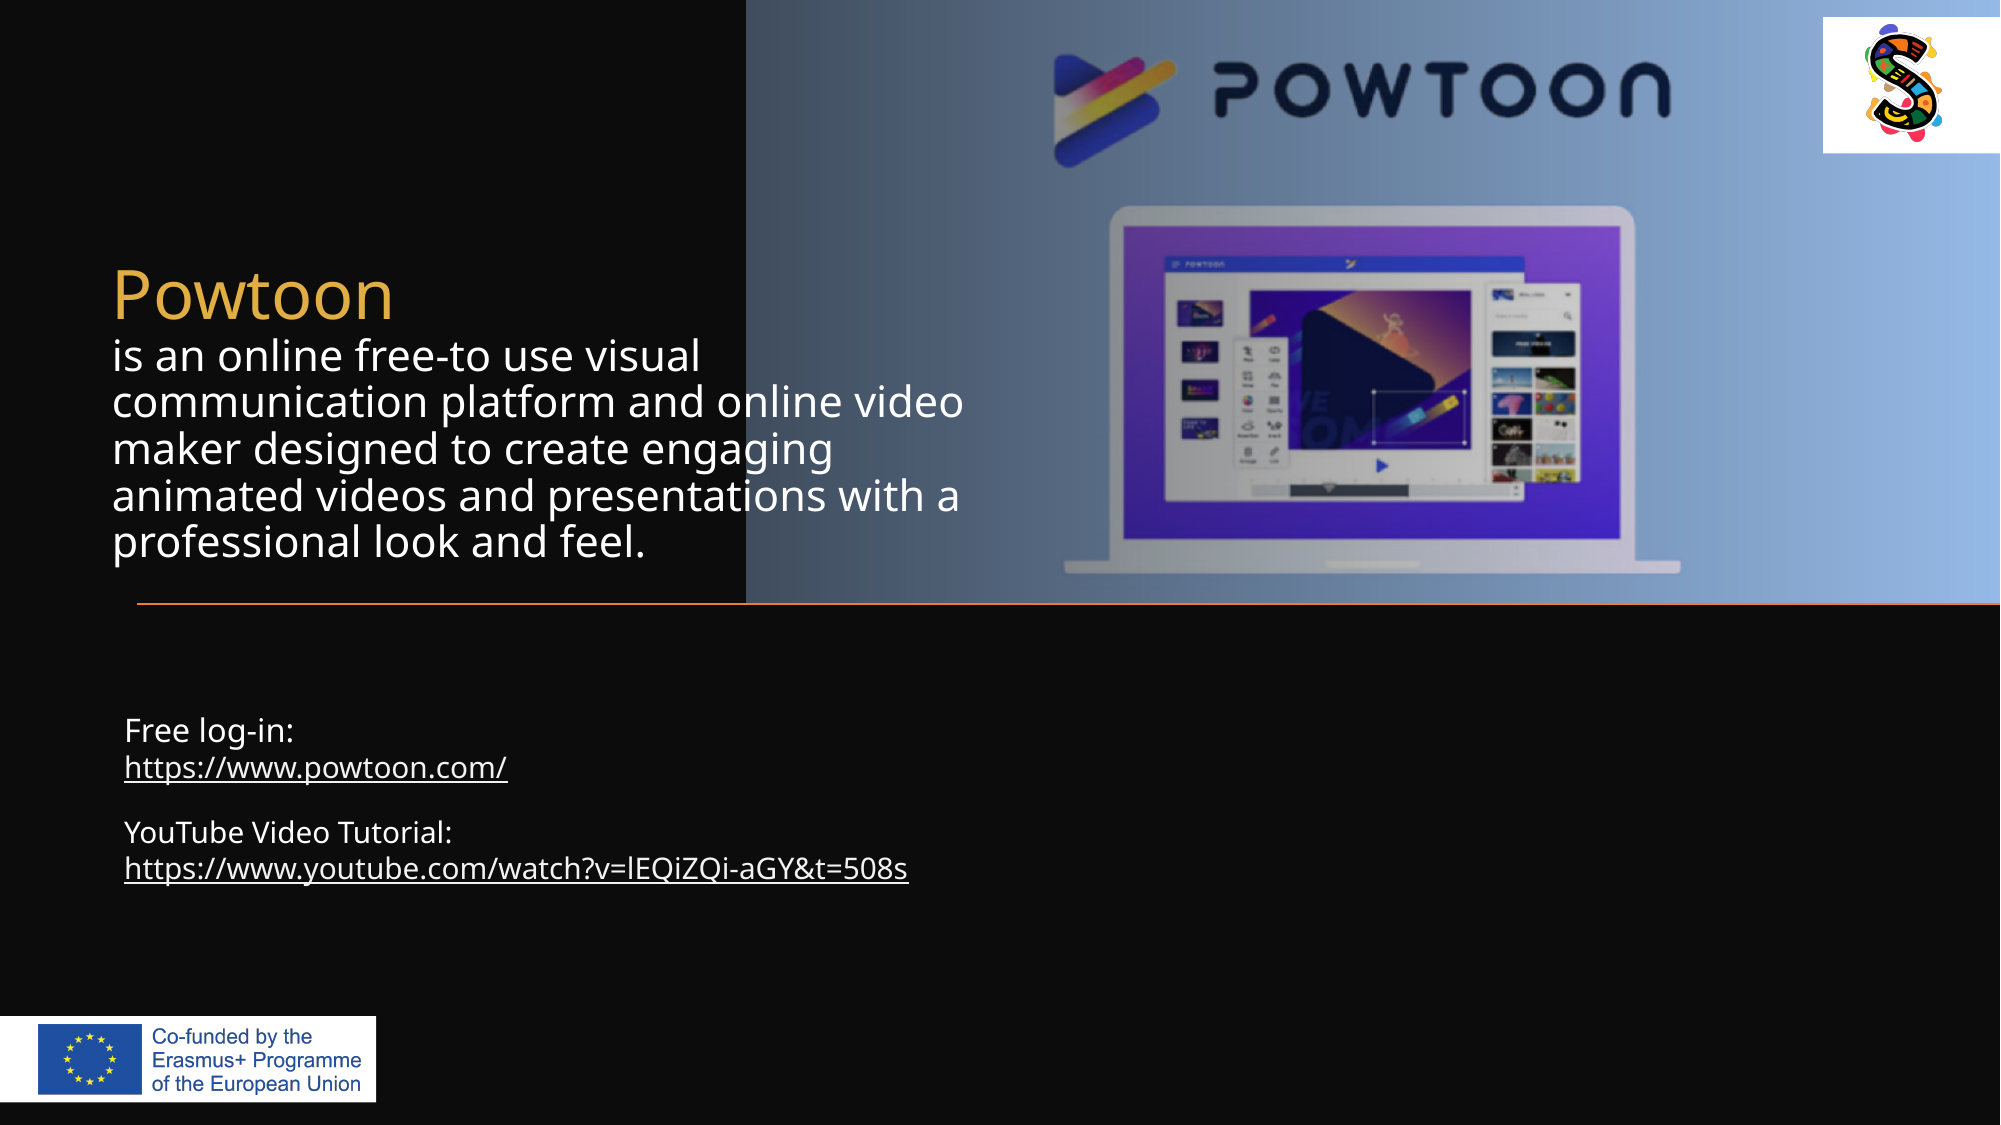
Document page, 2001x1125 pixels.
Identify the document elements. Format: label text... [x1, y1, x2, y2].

title Powtoon is an online free-to use visual communication platform and online video maker designed to create engaging animated videos and presentations with a professional look and feel. [96, 56, 740, 575]
text_box Free log-in: https://www.powtoon.com/ YouTube Video Tutorial: https://www.youtube.com/watch?v=lEQiZQi-aGY&t=508s [109, 522, 1031, 897]
text_box [0, 1016, 377, 1103]
text_box [0, 0, 2000, 1125]
picture [745, 0, 2000, 603]
picture [38, 1023, 361, 1095]
